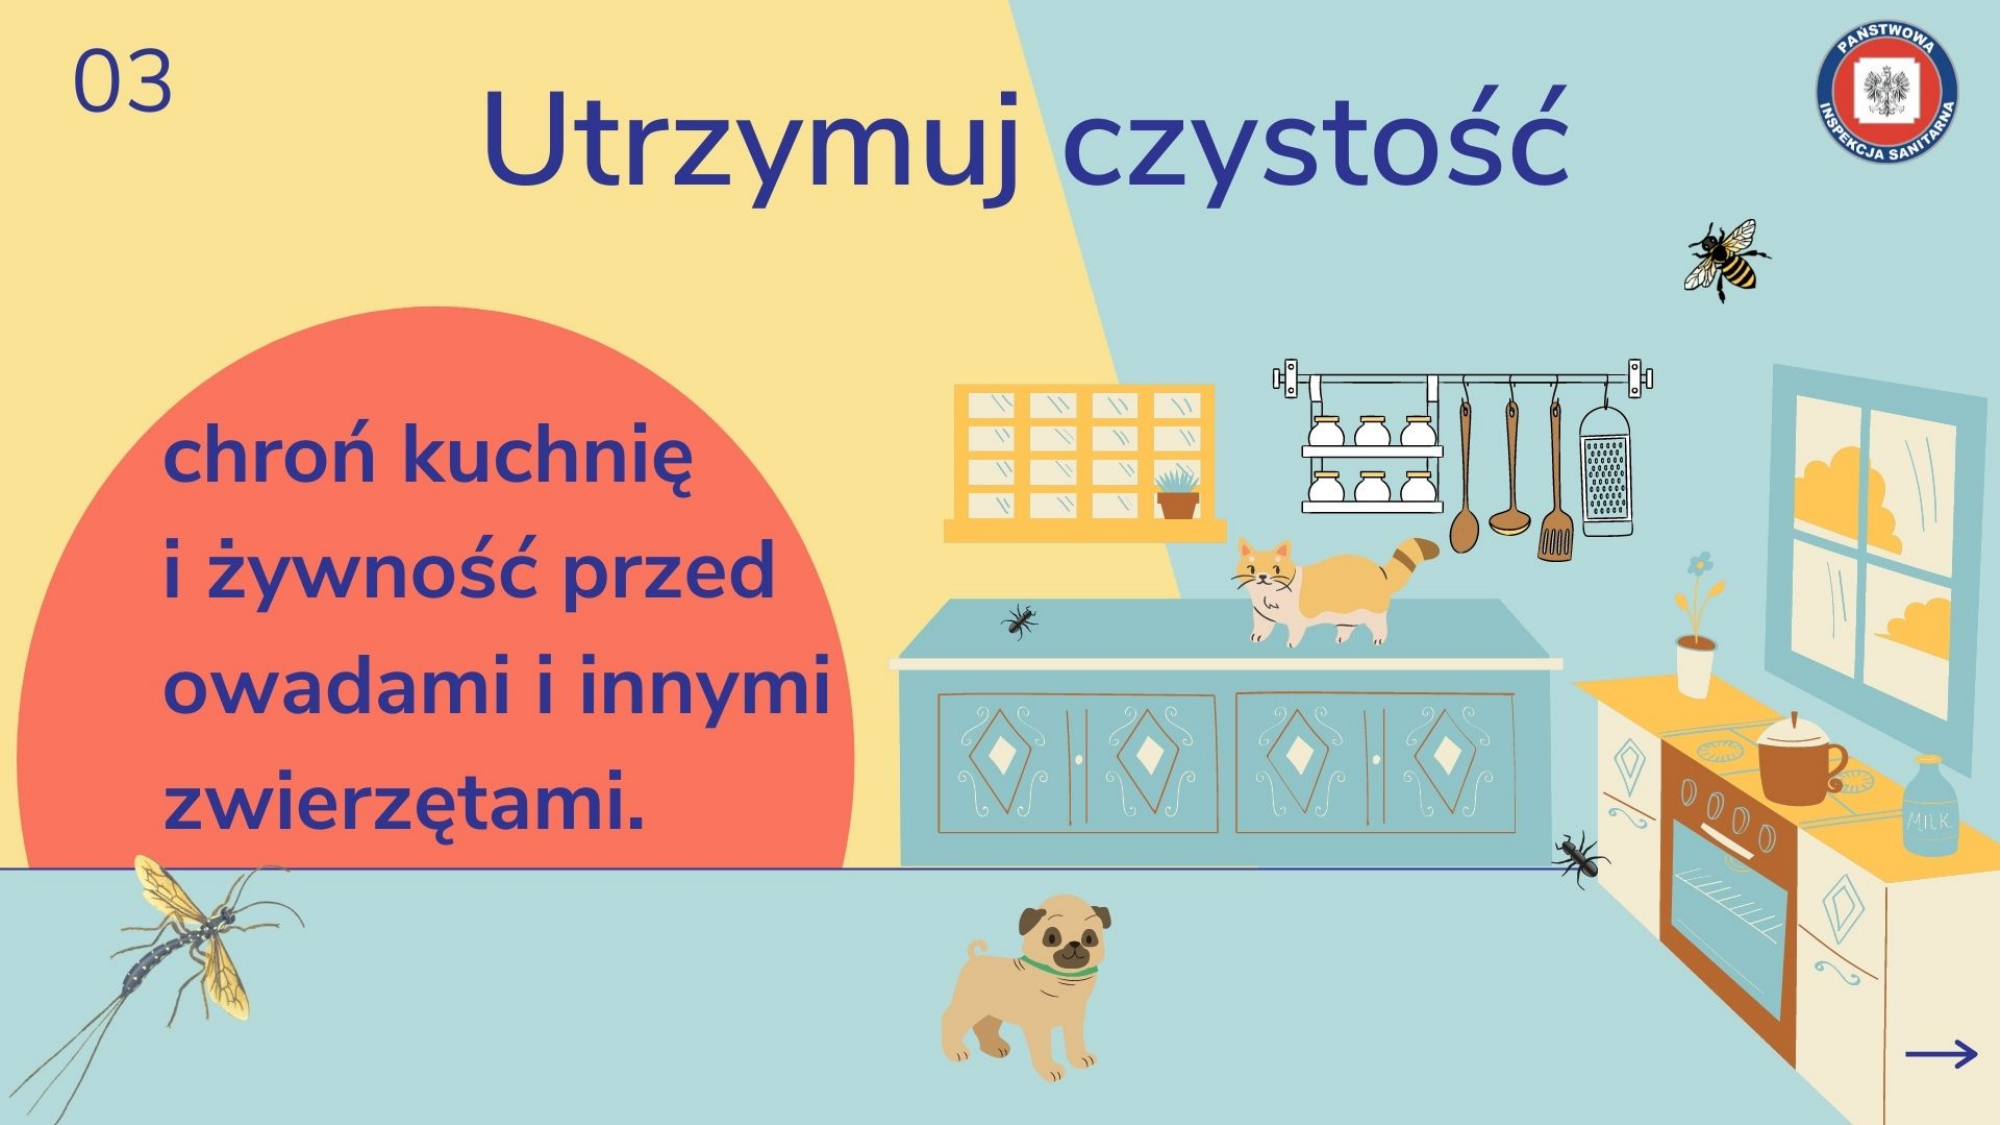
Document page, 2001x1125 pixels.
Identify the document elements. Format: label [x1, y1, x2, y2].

list [0, 0, 2000, 1125]
